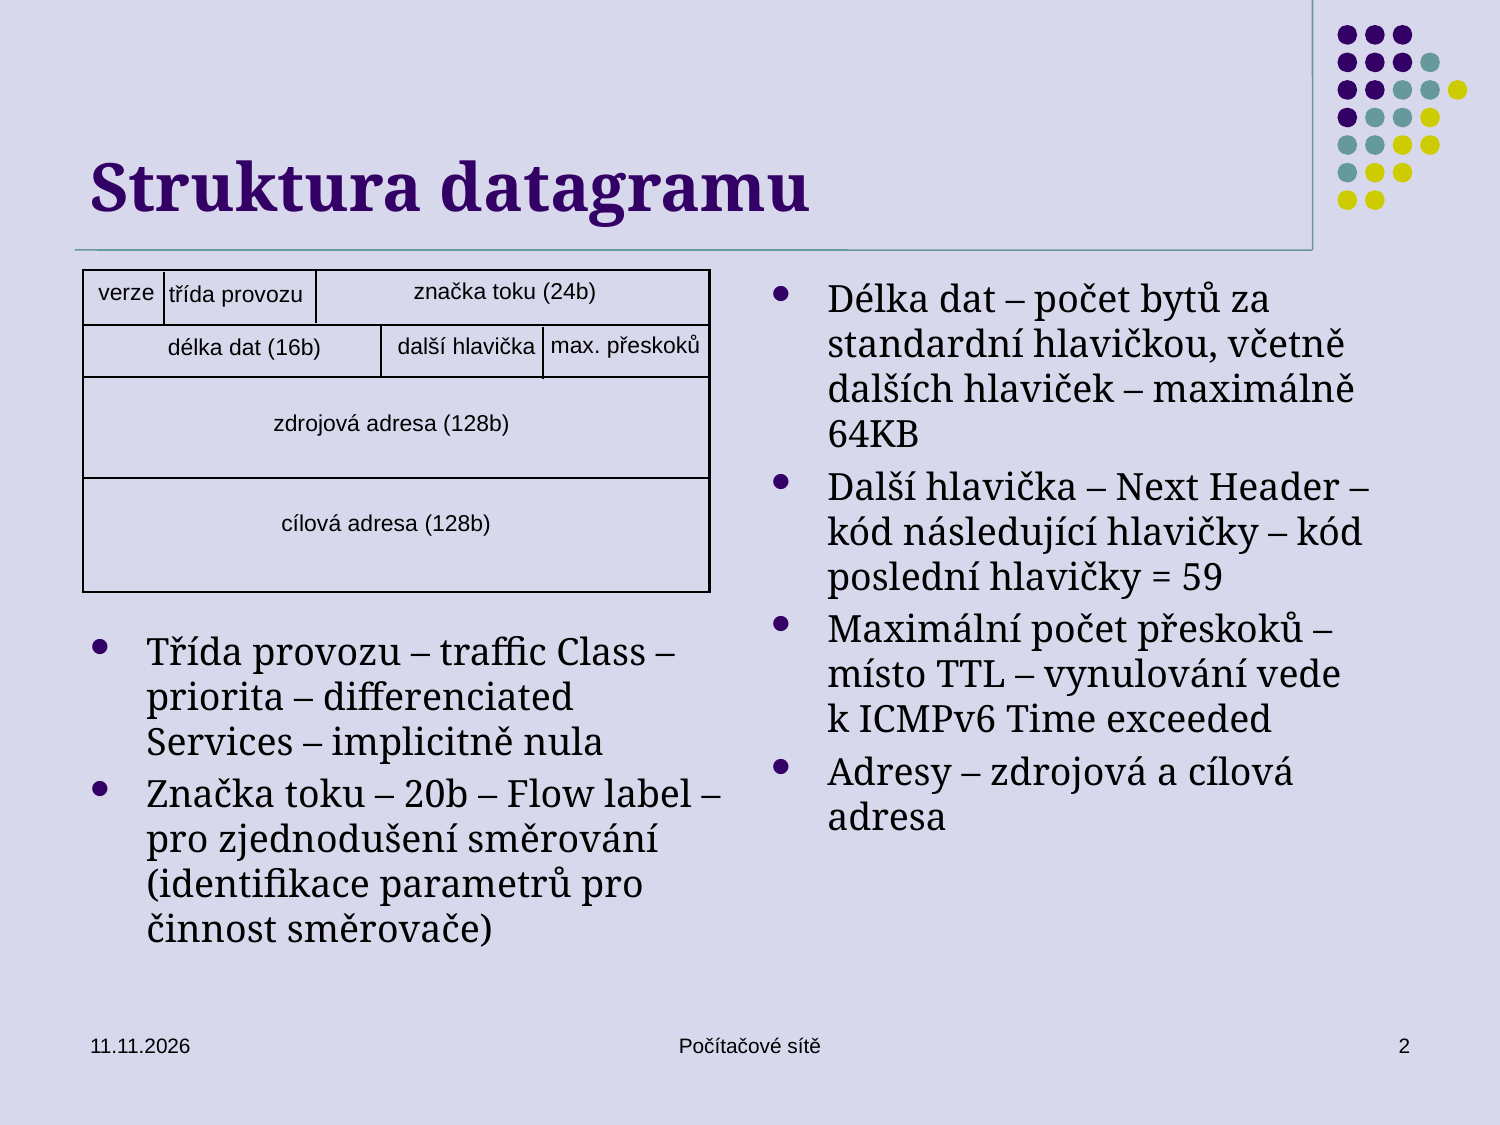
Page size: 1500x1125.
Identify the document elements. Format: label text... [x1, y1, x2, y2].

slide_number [75, 1025, 425, 1100]
slide_number 2 [1074, 1025, 1425, 1100]
title Struktura datagramu [75, 20, 1313, 233]
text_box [0, 253, 827, 611]
list Třída provozu – traffic Class – priorita – differenciated Services – implicitně nula Značka toku – 20b – Flow label – pro zjednodušení směrování (identifikace parametrů pro činnost směrovače) [75, 620, 745, 1006]
footer Počítačové sítě [512, 1025, 988, 1100]
text_box Délka dat – počet bytů za standardní hlavičkou, včetně dalších hlaviček – maximálně 64KB Další hlavička – Next Header – kód následující hlavičky – kód poslední hlavičky = 59 Maximální počet přeskoků – místo TTL – vynulování vede k ICMPv6 Time exceeded Adresy – zdrojová a cílová adresa [756, 267, 1400, 886]
